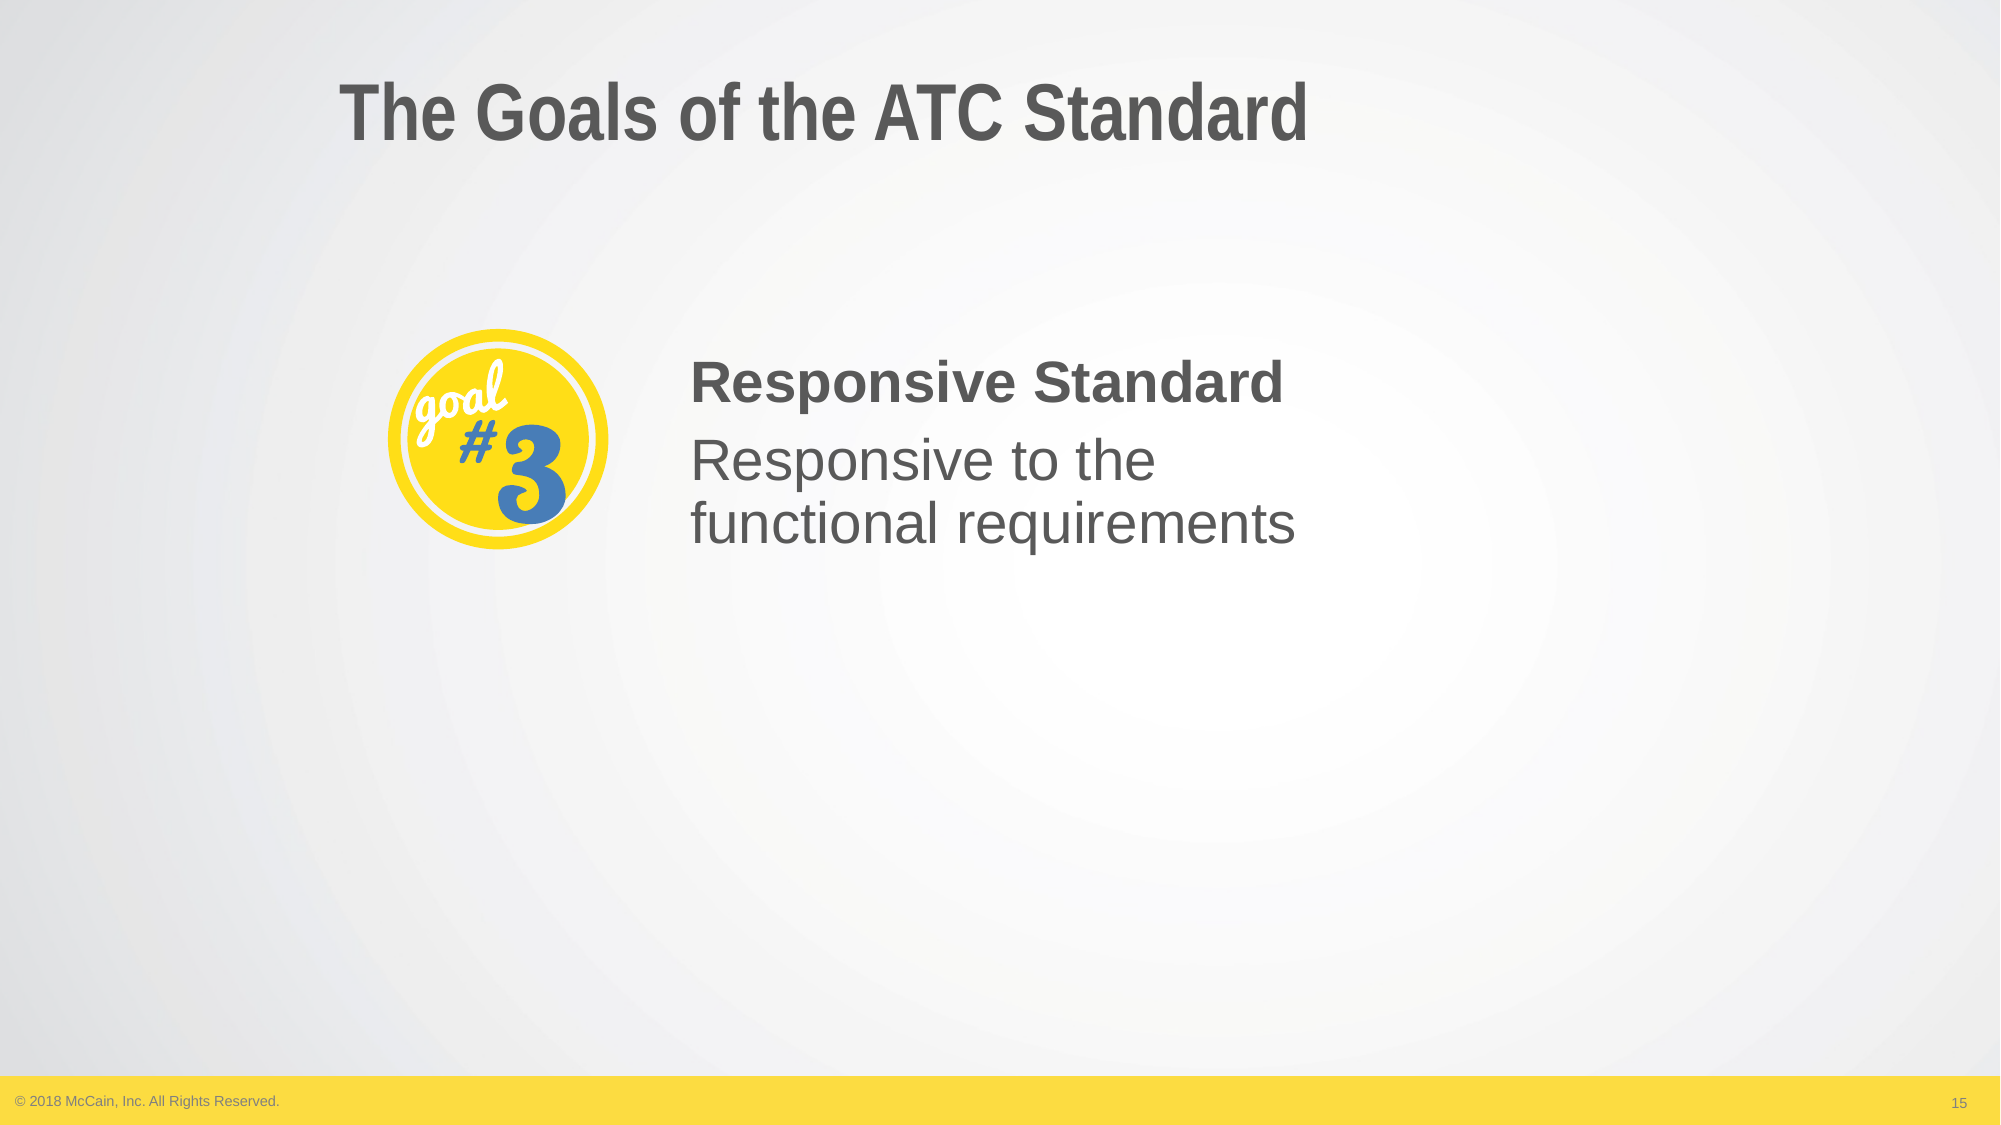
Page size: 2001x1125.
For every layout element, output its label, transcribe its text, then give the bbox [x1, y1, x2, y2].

title The Goals of the ATC Standard [324, 62, 1675, 166]
list Responsive to the functional requirements [675, 423, 1341, 950]
picture [0, 0, 2000, 1076]
list Responsive Standard [675, 287, 1341, 423]
